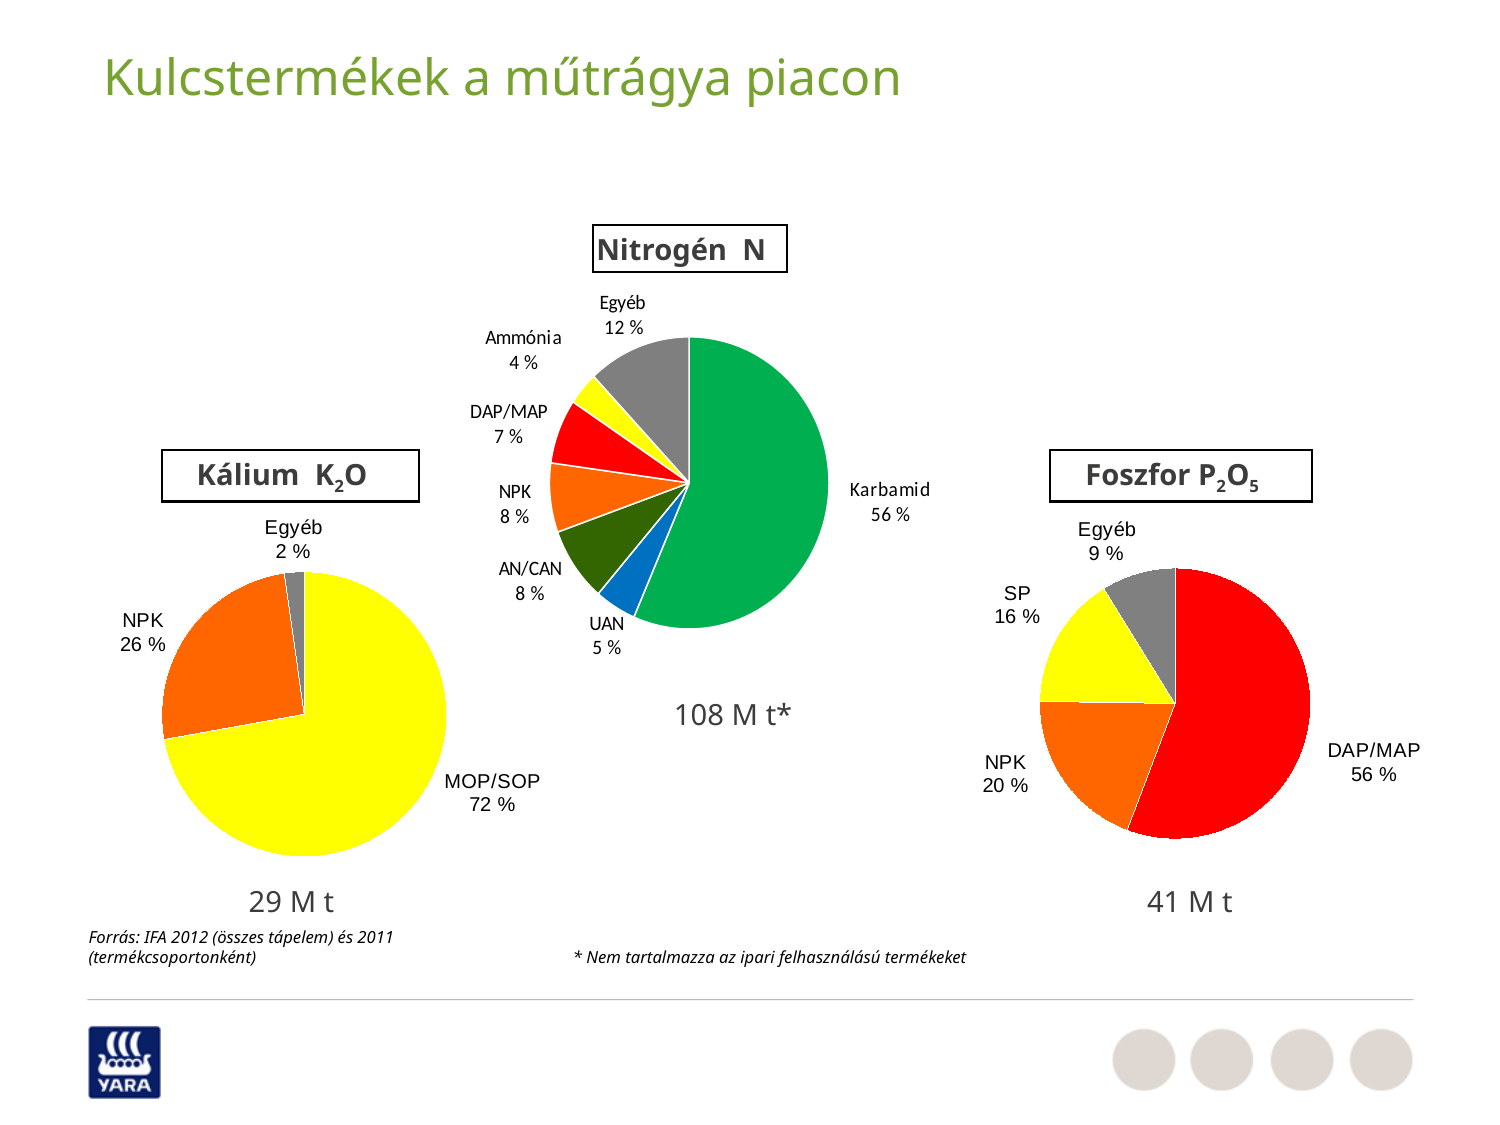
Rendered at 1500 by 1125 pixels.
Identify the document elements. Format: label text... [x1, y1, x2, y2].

text_box 29 M t [236, 883, 353, 922]
text_box * Nem tartalmazza az ipari felhasználású termékeket [572, 922, 999, 973]
text_box Forrás: IFA 2012 (összes tápelem) és 2011 (termékcsoportonként) [88, 922, 550, 973]
text_box Kálium K2O [162, 450, 369, 502]
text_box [375, 208, 987, 749]
picture [0, 999, 1500, 1125]
chart [0, 511, 613, 874]
text_box 41 M t [1135, 880, 1251, 931]
title Kulcstermékek a műtrágya piacon [88, 37, 1413, 177]
chart [840, 512, 1463, 872]
text_box Foszfor P2O5 [1049, 450, 1313, 502]
